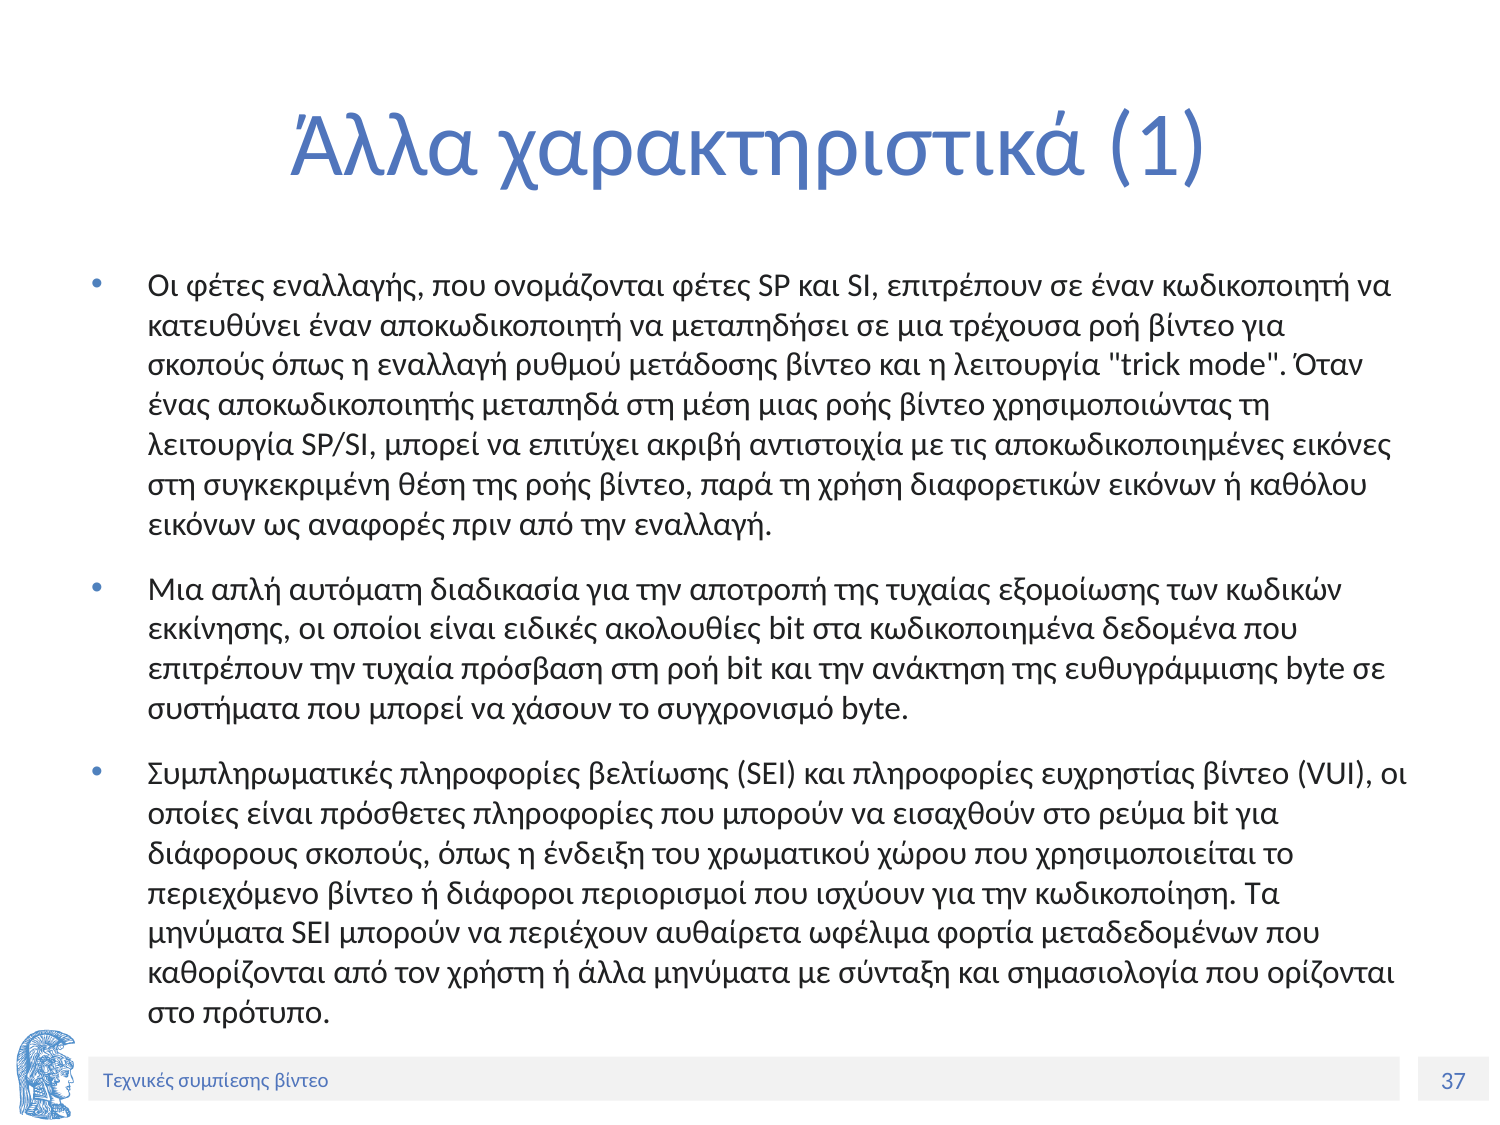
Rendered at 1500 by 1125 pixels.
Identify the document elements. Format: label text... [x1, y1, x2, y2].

picture [9, 1026, 81, 1120]
title Άλλα χαρακτηριστικά (1) [75, 45, 1425, 233]
list Οι φέτες εναλλαγής, που ονομάζονται φέτες SP και SI, επιτρέπουν σε έναν κωδικοποιητή να κατευθύνει έναν αποκωδικοποιητή να μεταπηδήσει σε μια τρέχουσα ροή βίντεο για σκοπούς όπως η εναλλαγή ρυθμού μετάδοσης βίντεο και η λειτουργία "trick mode". Όταν ένας αποκωδικοποιητής μεταπηδά στη μέση μιας ροής βίντεο χρησιμοποιώντας τη λειτουργία SP/SI, μπορεί να επιτύχει ακριβή αντιστοιχία με τις αποκωδικοποιημένες εικόνες στη συγκεκριμένη θέση της ροής βίντεο, παρά τη χρήση διαφορετικών εικόνων ή καθόλου εικόνων ως αναφορές πριν από την εναλλαγή. Μια απλή αυτόματη διαδικασία για την αποτροπή της τυχαίας εξομοίωσης των κωδικών εκκίνησης, οι οποίοι είναι ειδικές ακολουθίες bit στα κωδικοποιημένα δεδομένα που επιτρέπουν την τυχαία πρόσβαση στη ροή bit και την ανάκτηση της ευθυγράμμισης byte σε συστήματα που μπορεί να χάσουν το συγχρονισμό byte. Συμπληρωματικές πληροφορίες βελτίωσης (SEI) και πληροφορίες ευχρηστίας βίντεο (VUI), οι οποίες είναι πρόσθετες πληροφορίες που μπορούν να εισαχθούν στο ρεύμα bit για διάφορους σκοπούς, όπως η ένδειξη του χρωματικού χώρου που χρησιμοποιείται το περιεχόμενο βίντεο ή διάφοροι περιορισμοί που ισχύουν για την κωδικοποίηση. Τα μηνύματα SEI μπορούν να περιέχουν αυθαίρετα ωφέλιμα φορτία μεταδεδομένων που καθορίζονται από τον χρήστη ή άλλα μηνύματα με σύνταξη και σημασιολογία που ορίζονται στο πρότυπο. [76, 255, 1427, 1055]
